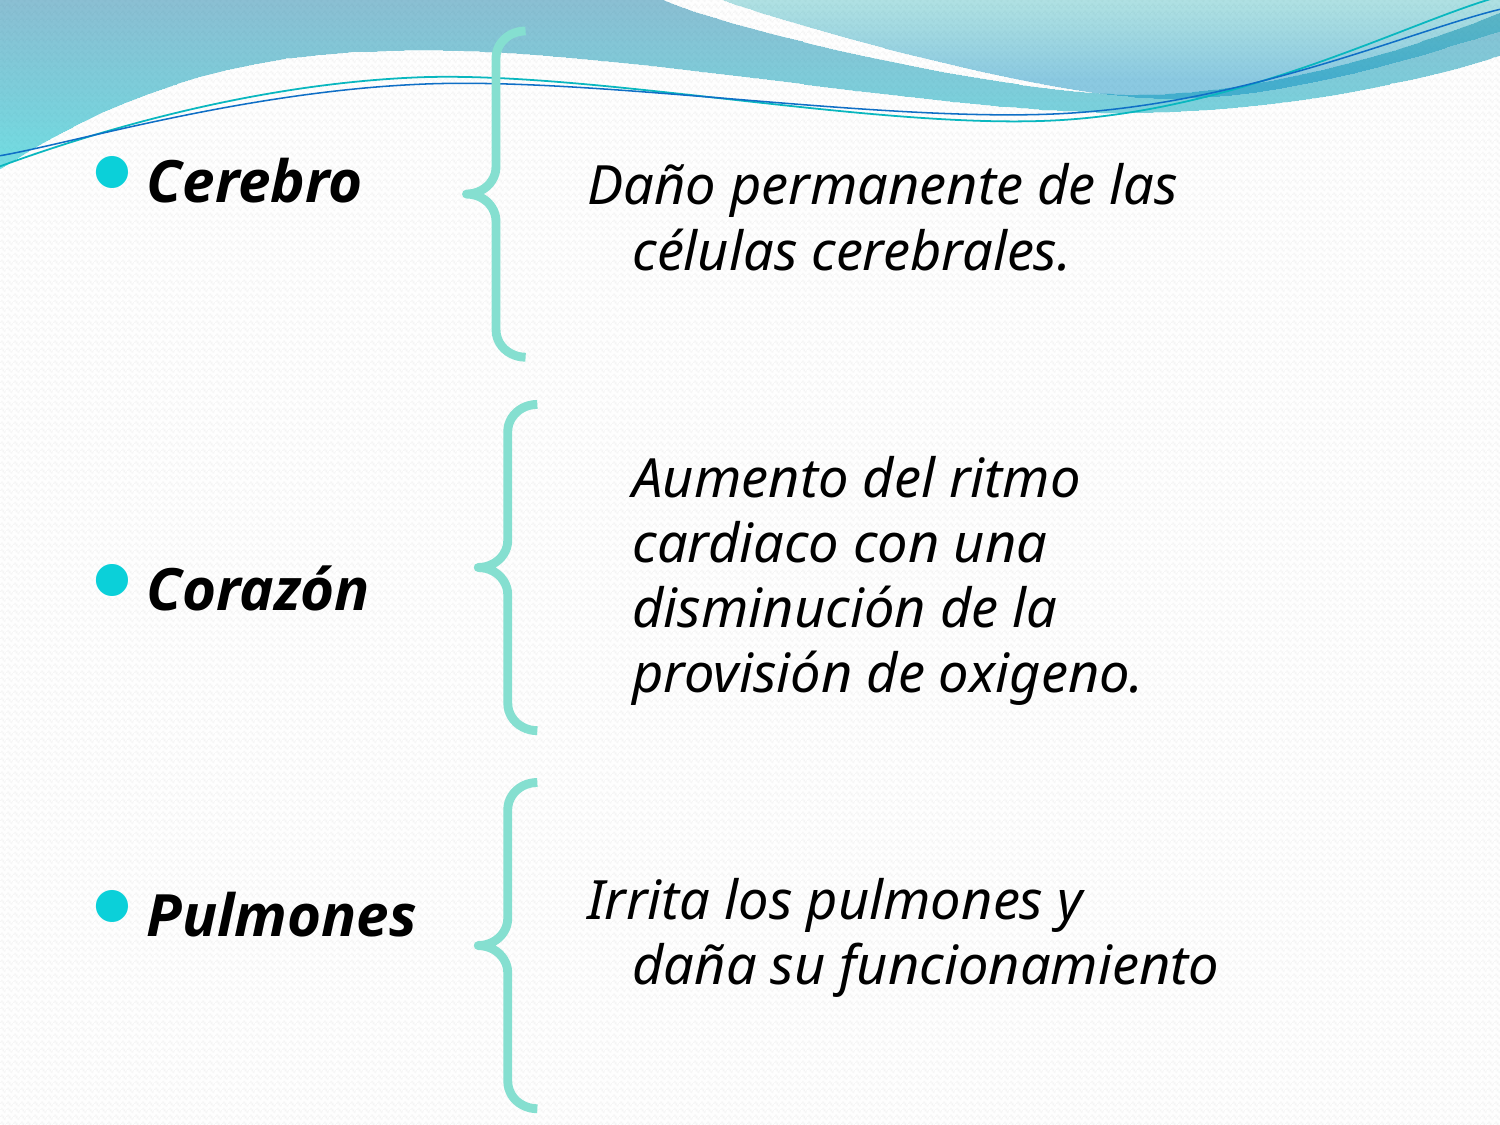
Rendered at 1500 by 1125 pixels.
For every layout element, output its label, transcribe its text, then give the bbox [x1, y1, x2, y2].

text_box Daño permanente de las células cerebrales. Aumento del ritmo cardiaco con una disminución de la provisión de oxigeno. Irrita los pulmones y daña su funcionamiento [572, 67, 1236, 743]
list Cerebro Corazón Pulmones [542, 137, 1427, 1117]
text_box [466, 30, 538, 1109]
list Cerebro Corazón Pulmones [76, 137, 462, 1117]
